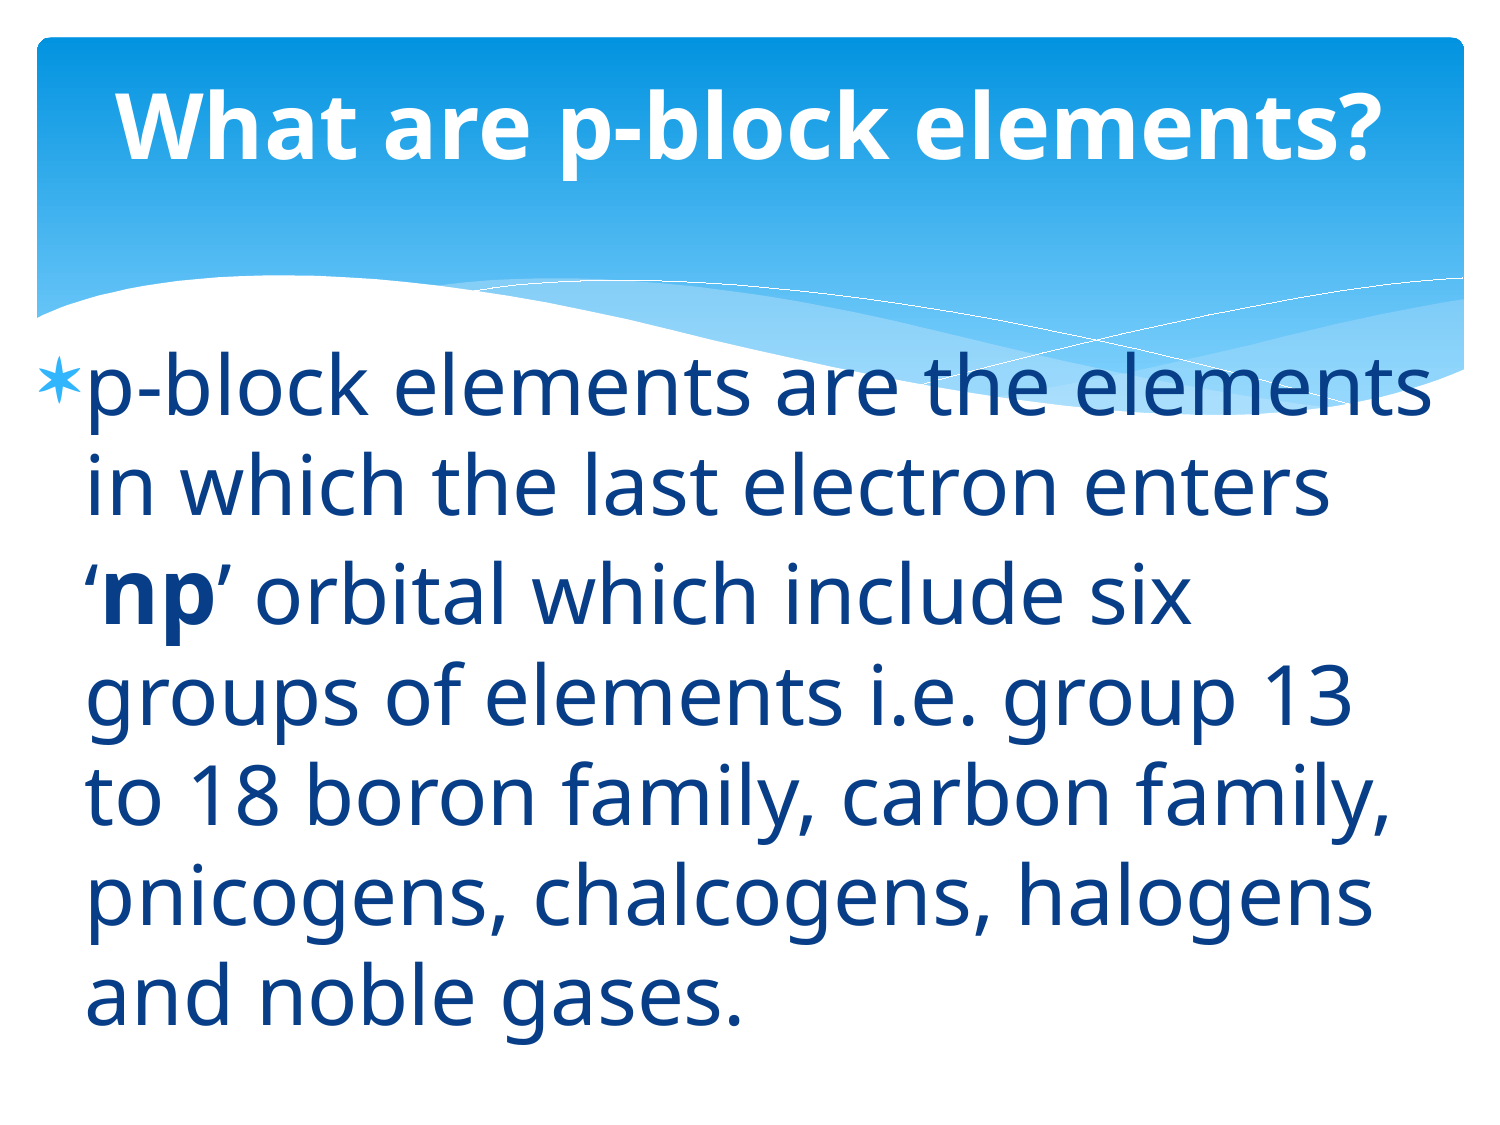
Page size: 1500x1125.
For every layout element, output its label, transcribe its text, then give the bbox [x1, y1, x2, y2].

title What are p-block elements? [75, 45, 1425, 200]
list p-block elements are the elements in which the last electron enters ‘np’ orbital which include six groups of elements i.e. group 13 to 18 boron family, carbon family, pnicogens, chalcogens, halogens and noble gases. [24, 324, 1463, 1075]
